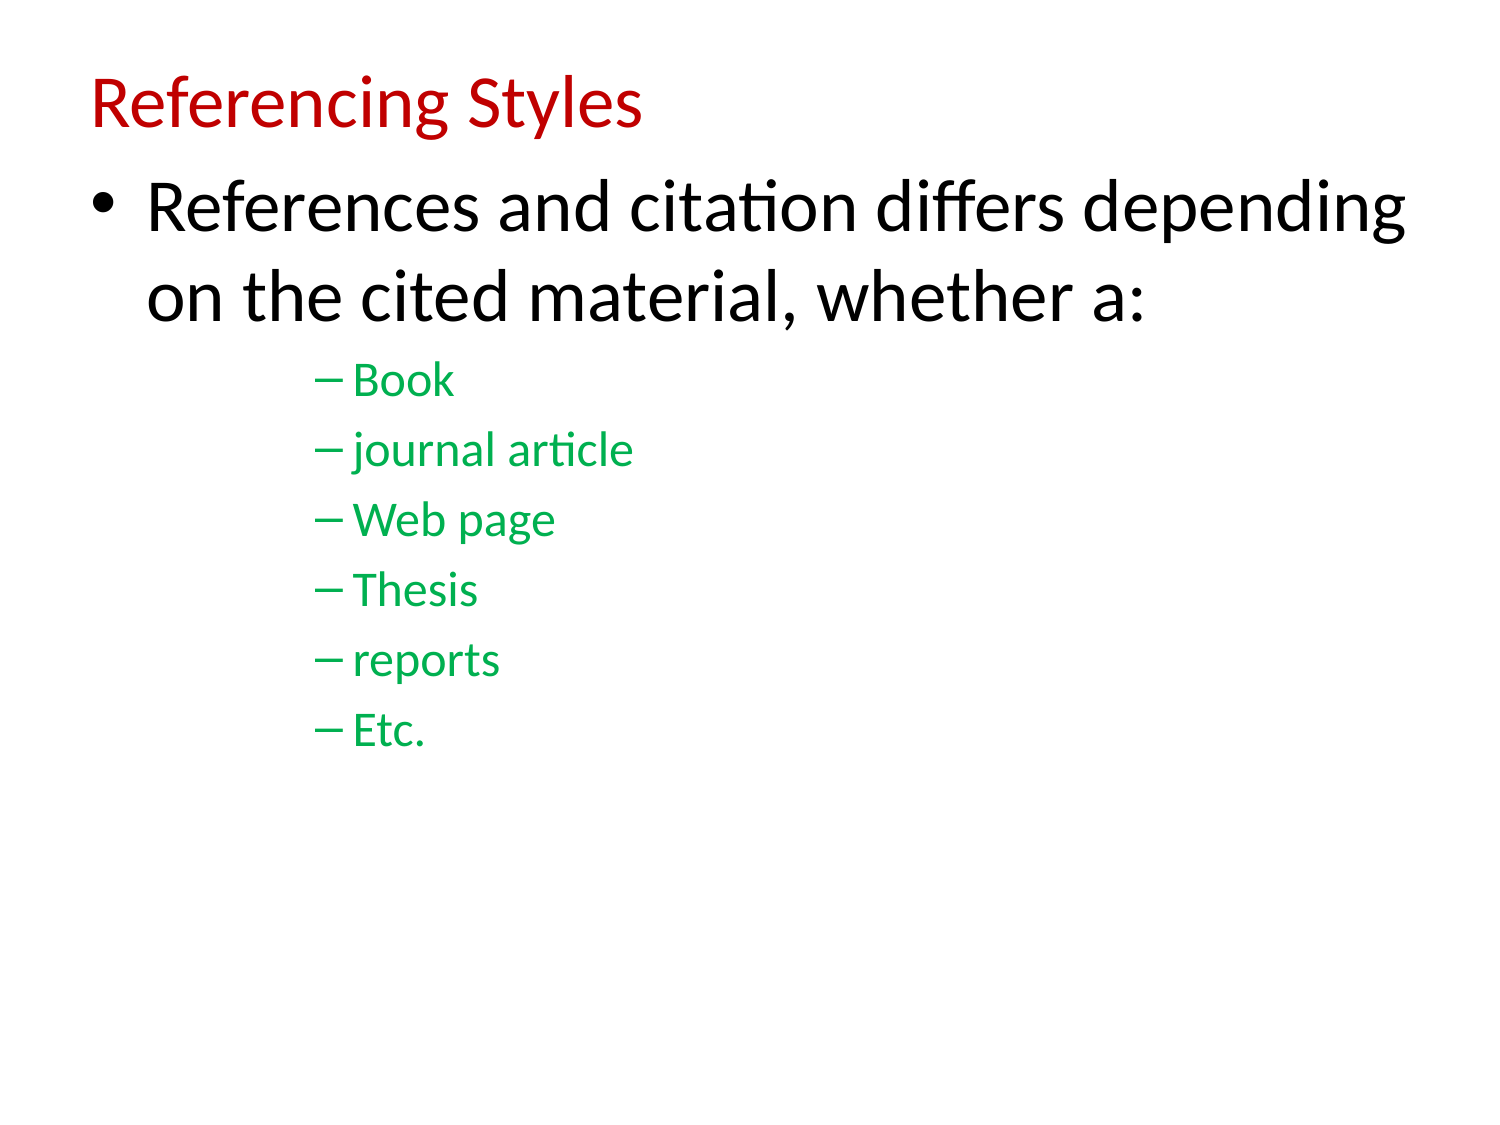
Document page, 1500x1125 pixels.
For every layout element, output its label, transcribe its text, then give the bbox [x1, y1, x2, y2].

title Referencing Styles [75, 45, 1425, 149]
list References and citation differs depending on the cited material, whether a: Book journal article Web page Thesis reports Etc. [75, 149, 1425, 1005]
